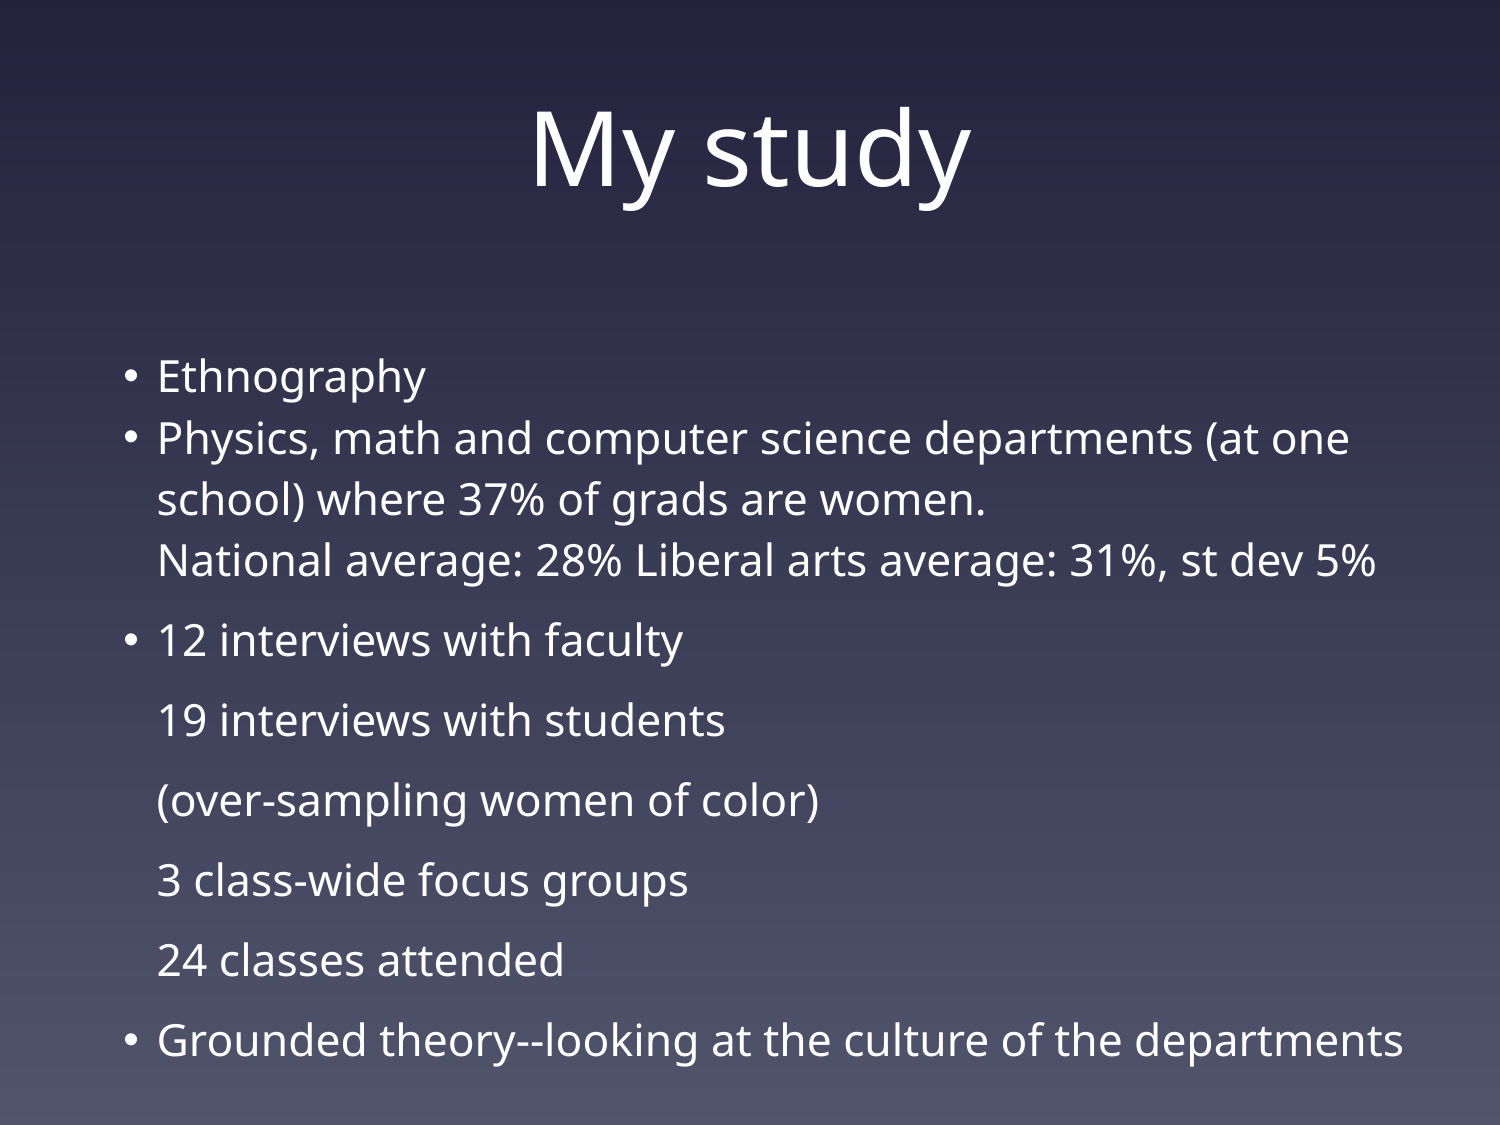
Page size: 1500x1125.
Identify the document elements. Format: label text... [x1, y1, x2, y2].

list Ethnography Physics, math and computer science departments (at one school) where 37% of grads are women. National average: 28% Liberal arts average: 31%, st dev 5% 12 interviews with faculty 19 interviews with students (over-sampling women of color) 3 class-wide focus groups 24 classes attended Grounded theory--looking at the culture of the departments [75, 262, 1425, 1125]
title My study [75, 75, 1425, 262]
